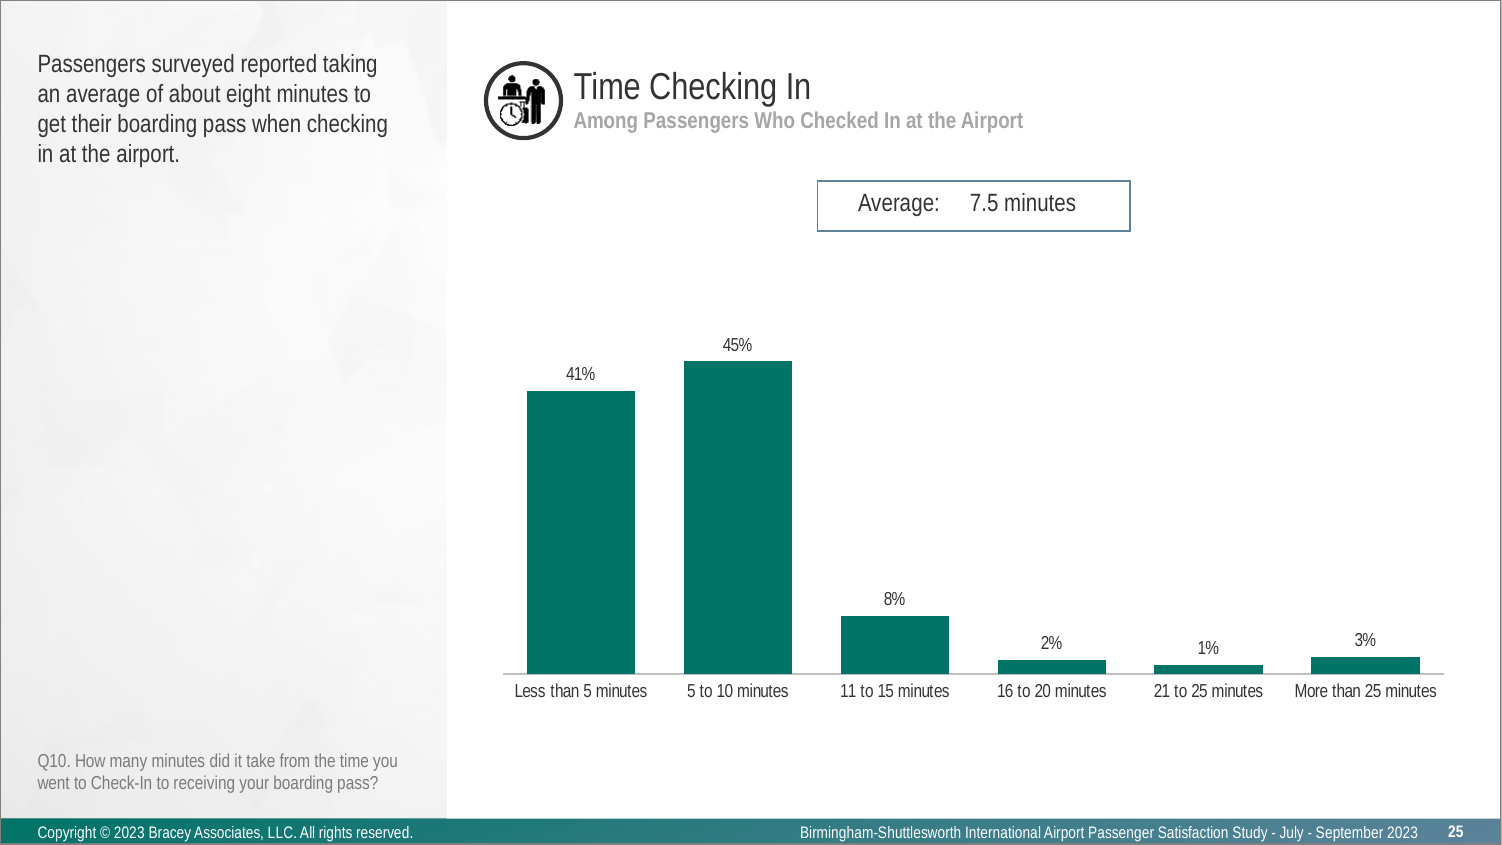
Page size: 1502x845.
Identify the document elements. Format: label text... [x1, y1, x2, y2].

title Time Checking In [573, 61, 1474, 105]
text_box Birmingham-Shuttlesworth International Airport Passenger Satisfaction Study - July - September 2023 [774, 814, 1445, 835]
chart [485, 180, 1462, 736]
list Passengers surveyed reported taking an average of about eight minutes to get their boarding pass when checking in at the airport. [37, 47, 401, 573]
picture [493, 70, 554, 131]
list Q10. How many minutes did it take from the time you went to Check-In to receiving your boarding pass? [37, 684, 401, 794]
slide_number 24 [1426, 824, 1464, 842]
text_box Copyright © 2023 Bracey Associates, LLC. All rights reserved. [37, 824, 473, 842]
list Among Passengers Who Checked In at the Airport [573, 105, 1474, 134]
